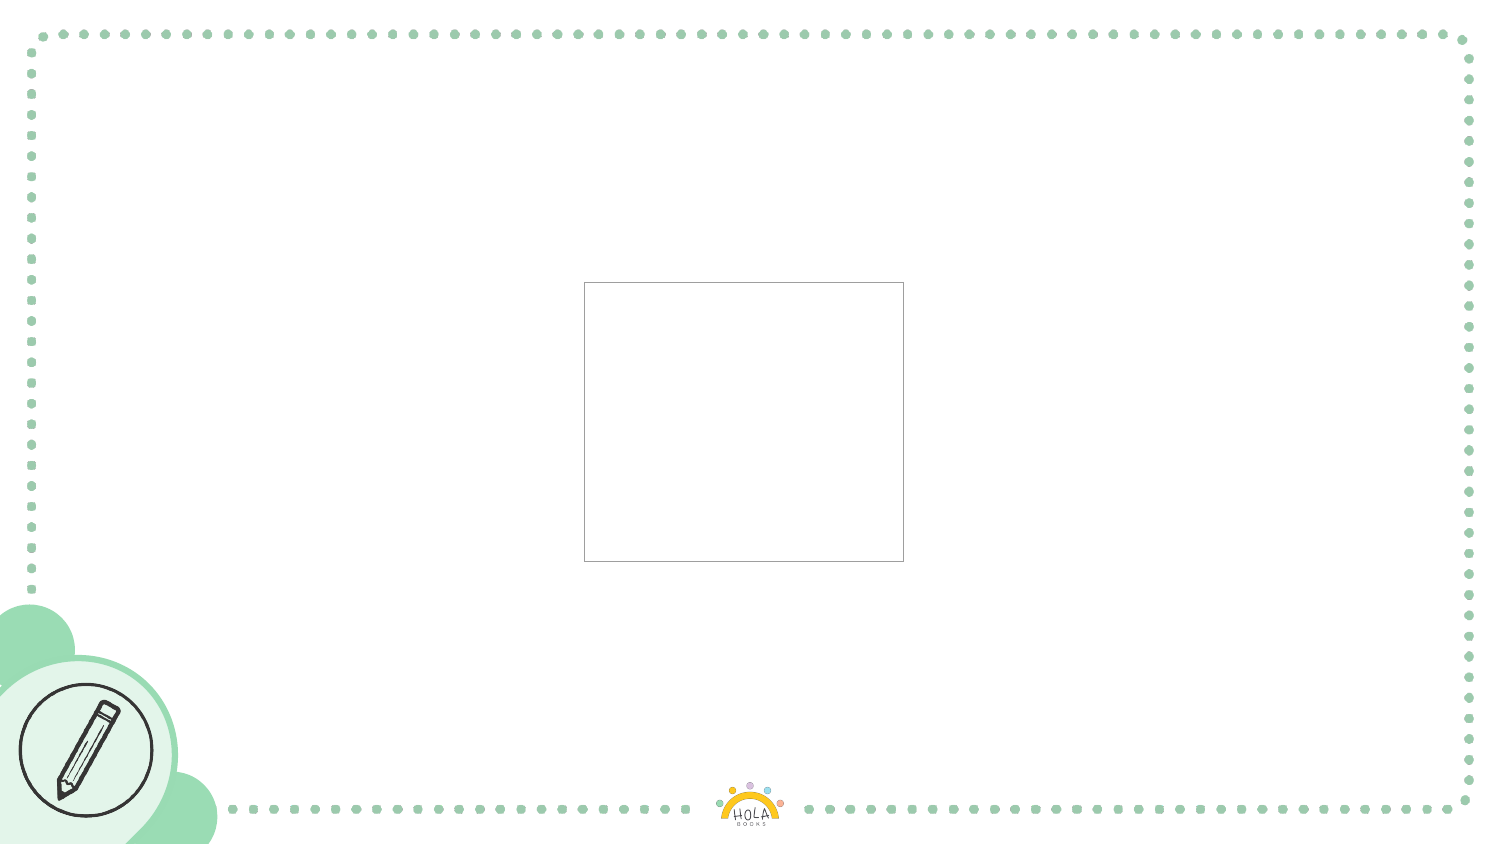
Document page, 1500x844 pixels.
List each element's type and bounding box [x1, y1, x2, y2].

table_header [585, 283, 903, 561]
picture [0, 0, 1500, 844]
